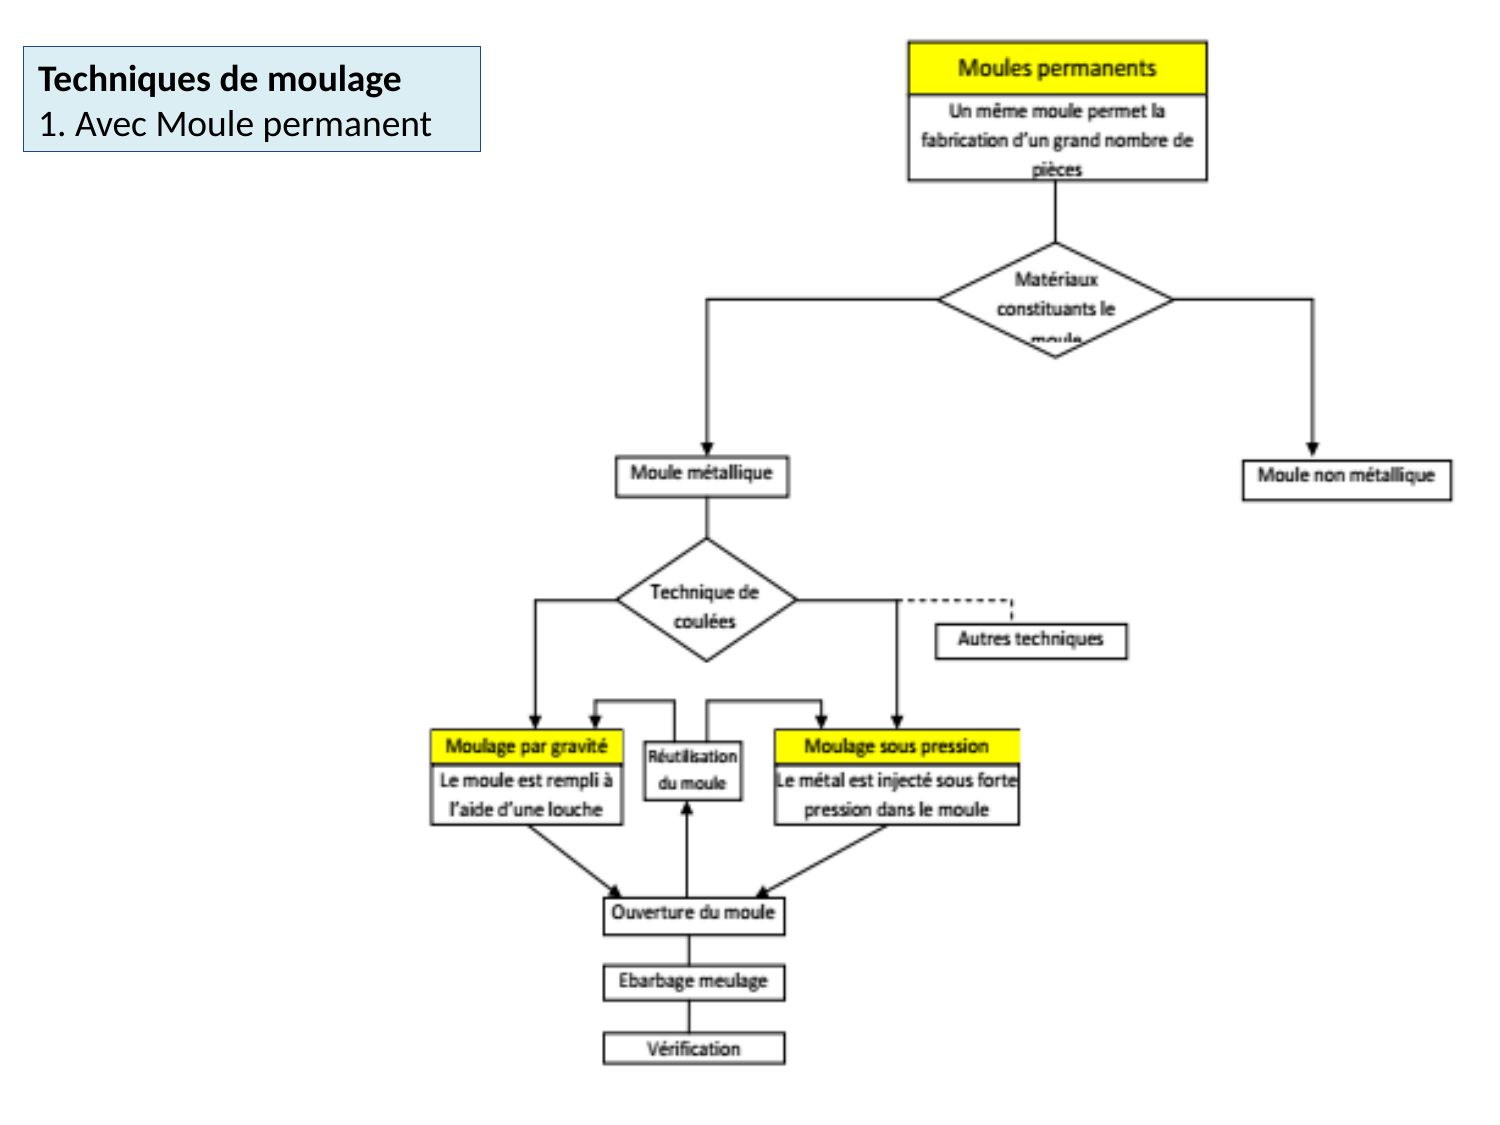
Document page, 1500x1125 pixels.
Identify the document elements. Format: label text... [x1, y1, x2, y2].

picture [413, 23, 1466, 1093]
text_box Techniques de moulage 1. Avec Moule permanent [23, 46, 407, 152]
